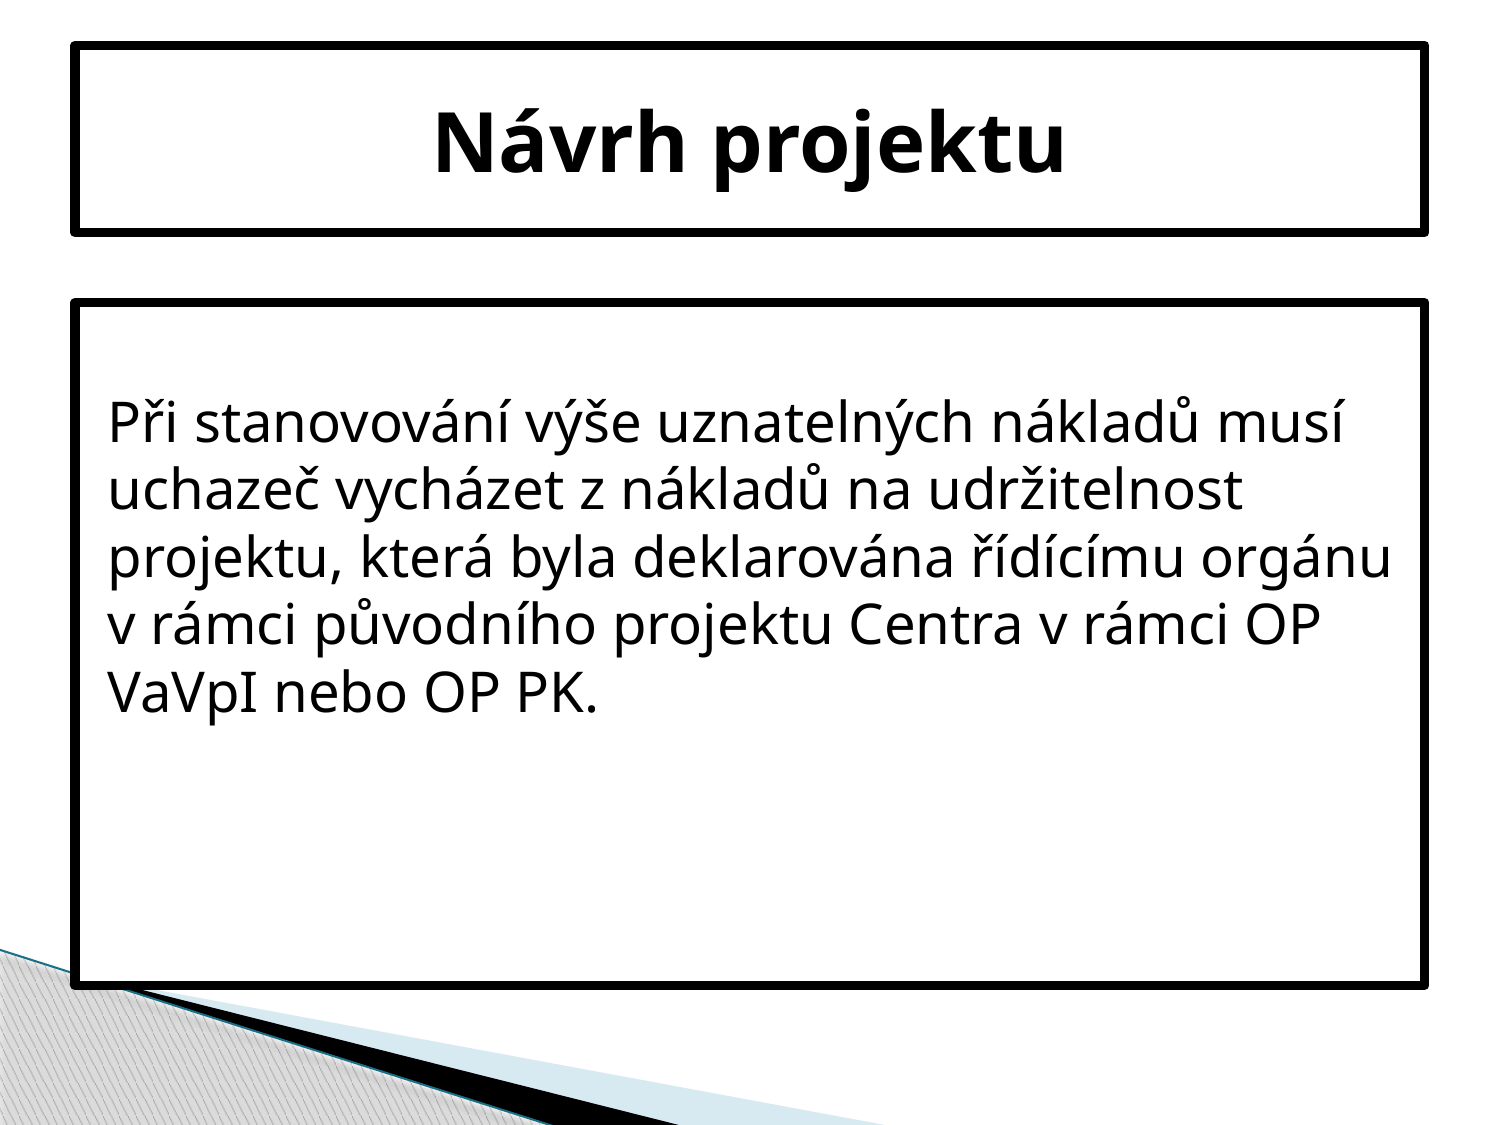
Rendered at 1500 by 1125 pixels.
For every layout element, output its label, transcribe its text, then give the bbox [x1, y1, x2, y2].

list Při stanovování výše uznatelných nákladů musí uchazeč vycházet z nákladů na udržitelnost projektu, která byla deklarována řídícímu orgánu v rámci původního projektu Centra v rámci OP VaVpI nebo OP PK. [70, 298, 1429, 990]
title Návrh projektu [70, 41, 1429, 237]
